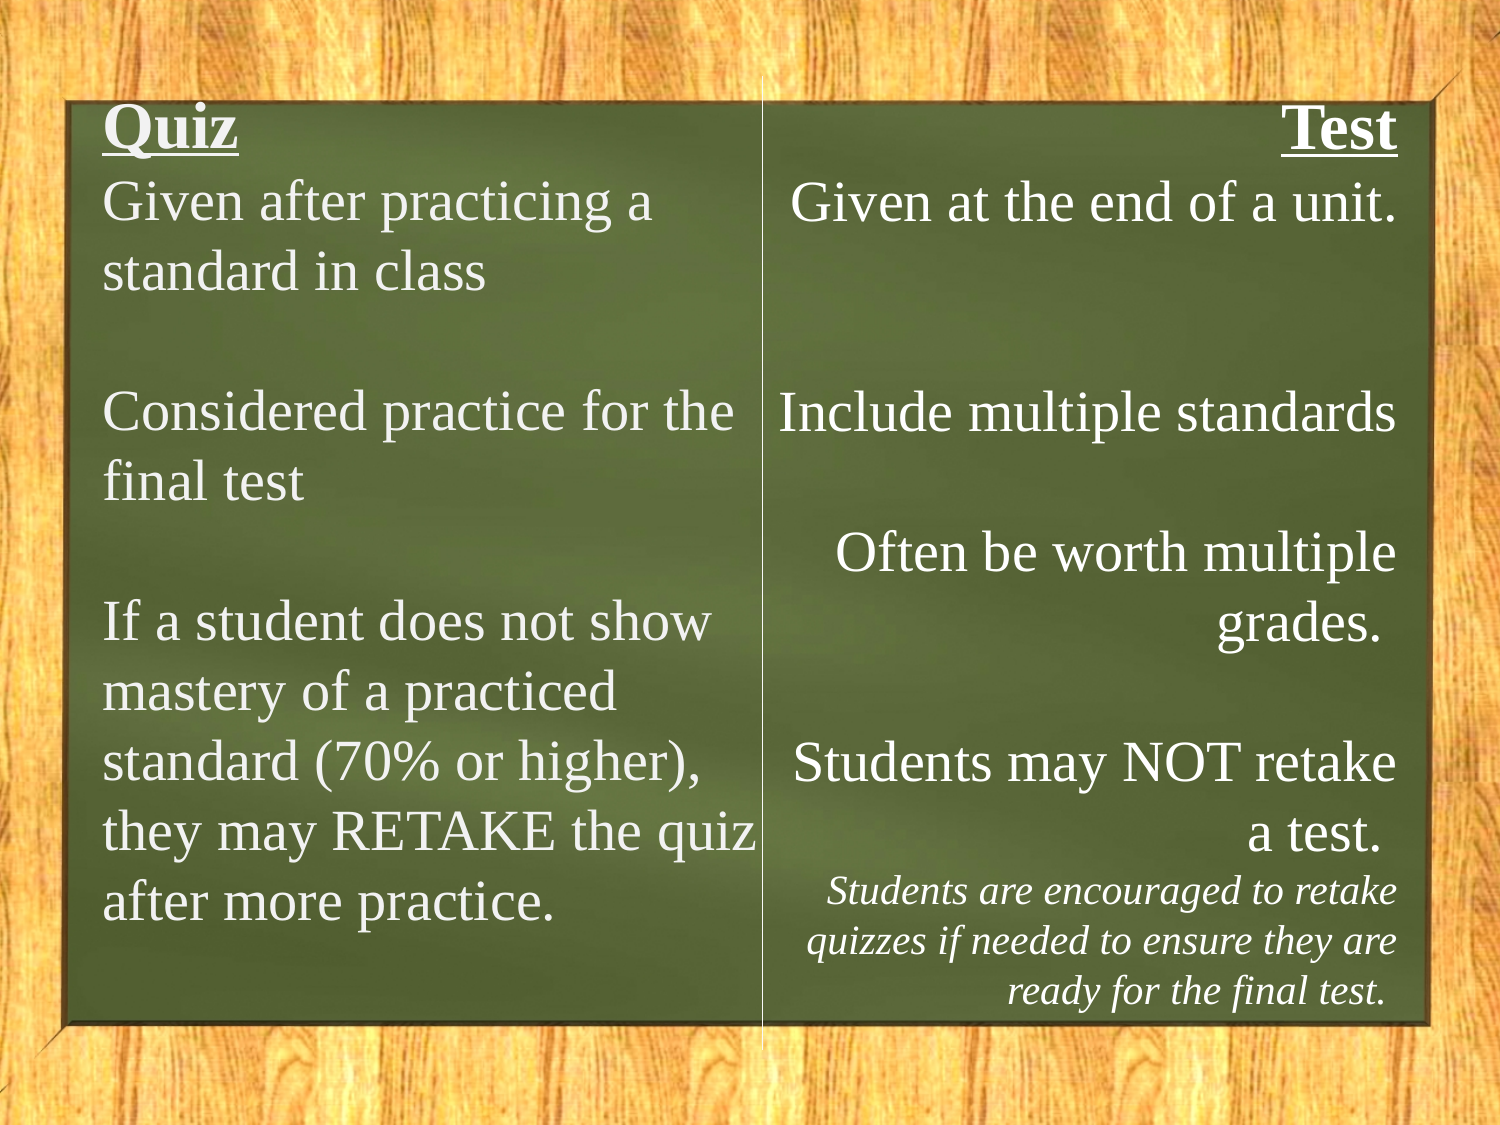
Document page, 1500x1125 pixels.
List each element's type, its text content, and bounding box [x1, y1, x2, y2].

picture [0, 0, 1500, 1125]
text_box Quiz Given after practicing a standard in class Considered practice for the final test If a student does not show mastery of a practiced standard (70% or higher), they may RETAKE the quiz after more practice. [87, 75, 762, 940]
text_box Test Given at the end of a unit. Include multiple standards Often be worth multiple grades. Students may NOT retake a test. Students are encouraged to retake quizzes if needed to ensure they are ready for the final test. [762, 75, 1413, 1111]
